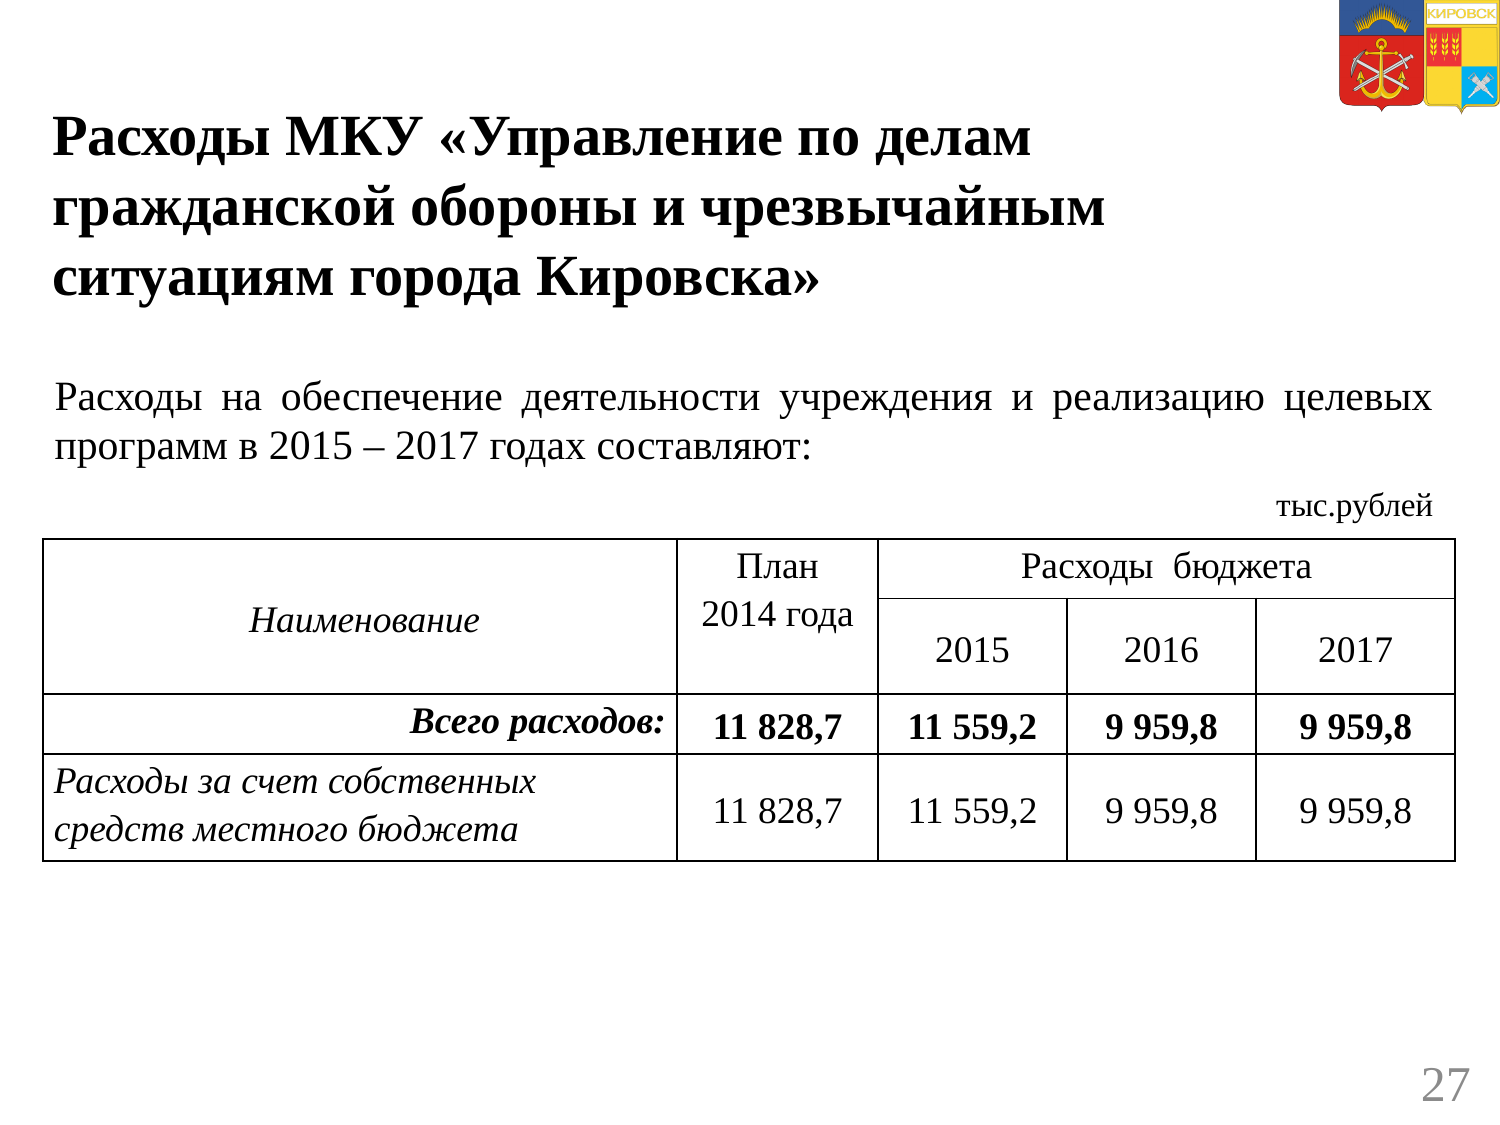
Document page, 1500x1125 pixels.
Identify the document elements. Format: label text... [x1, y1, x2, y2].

table_header Наименование [44, 540, 676, 693]
table_cell 11 559,2 [879, 695, 1066, 753]
table_cell 2015 [879, 599, 1066, 693]
text_box Расходы на обеспечение деятельности учреждения и реализацию целевых программ в 2015 – 2017 годах составляют: [39, 360, 1449, 476]
table_cell Расходы за счет собственных средств местного бюджета [44, 755, 676, 860]
table_header Расходы бюджета [879, 540, 1454, 598]
table_cell 9 959,8 [1068, 695, 1255, 753]
text_box тыс.рублей [1235, 476, 1449, 531]
title Расходы МКУ «Управление по делам гражданской обороны и чрезвычайным ситуациям города Кировска» [52, 90, 1381, 205]
table_cell 9 959,8 [1257, 755, 1454, 860]
table_header План 2014 года [678, 540, 877, 693]
table_cell 2017 [1257, 599, 1454, 693]
table_cell 2016 [1068, 599, 1255, 693]
table_cell 11 559,2 [879, 755, 1066, 860]
table_cell 9 959,8 [1257, 695, 1454, 753]
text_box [1313, 0, 1500, 123]
slide_number 27 [1299, 1051, 1486, 1112]
table_cell 11 828,7 [678, 695, 877, 753]
table_cell Всего расходов: [44, 695, 676, 753]
table_cell 9 959,8 [1068, 755, 1255, 860]
table_cell 11 828,7 [678, 755, 877, 860]
